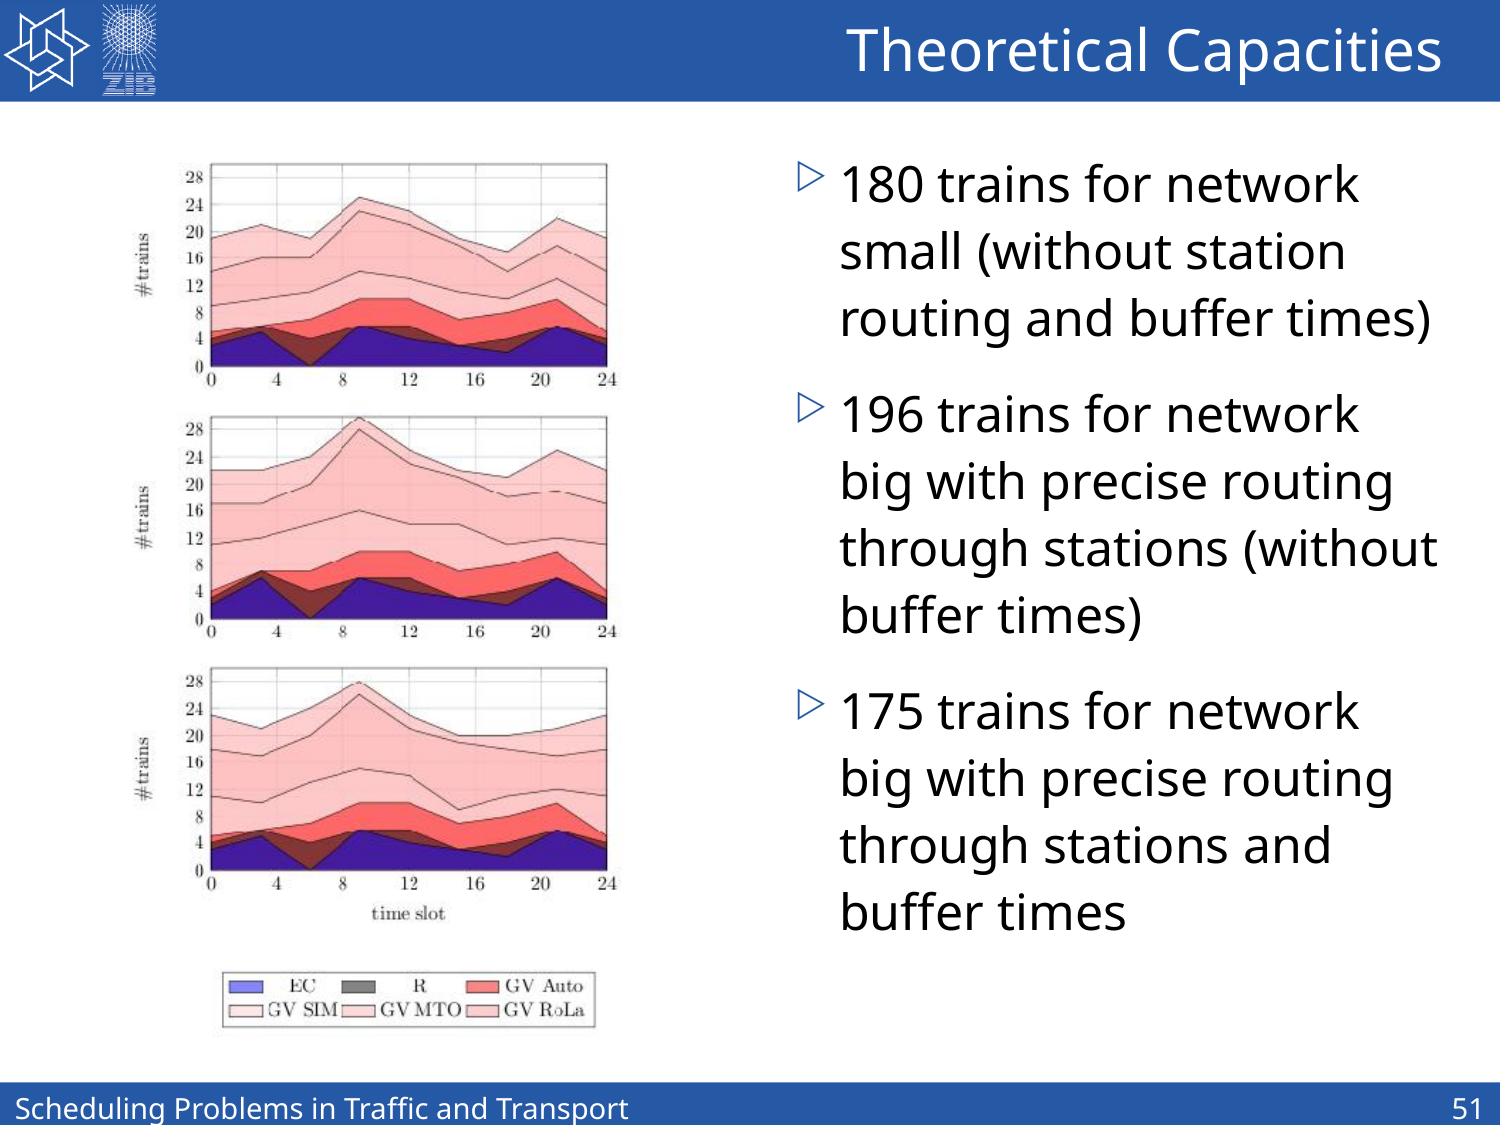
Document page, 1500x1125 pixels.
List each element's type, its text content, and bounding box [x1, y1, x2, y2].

picture [76, 129, 680, 1056]
footer Scheduling Problems in Traffic and Transport [0, 1082, 1111, 1125]
slide_number 51 [1111, 1082, 1500, 1125]
picture [0, 2, 165, 97]
title Theoretical Capacities [230, 0, 1459, 129]
list 180 trains for network small (without station routing and buffer times) 196 trains for network big with precise routing through stations (without buffer times) 175 trains for network big with precise routing through stations and buffer times [779, 137, 1458, 1047]
